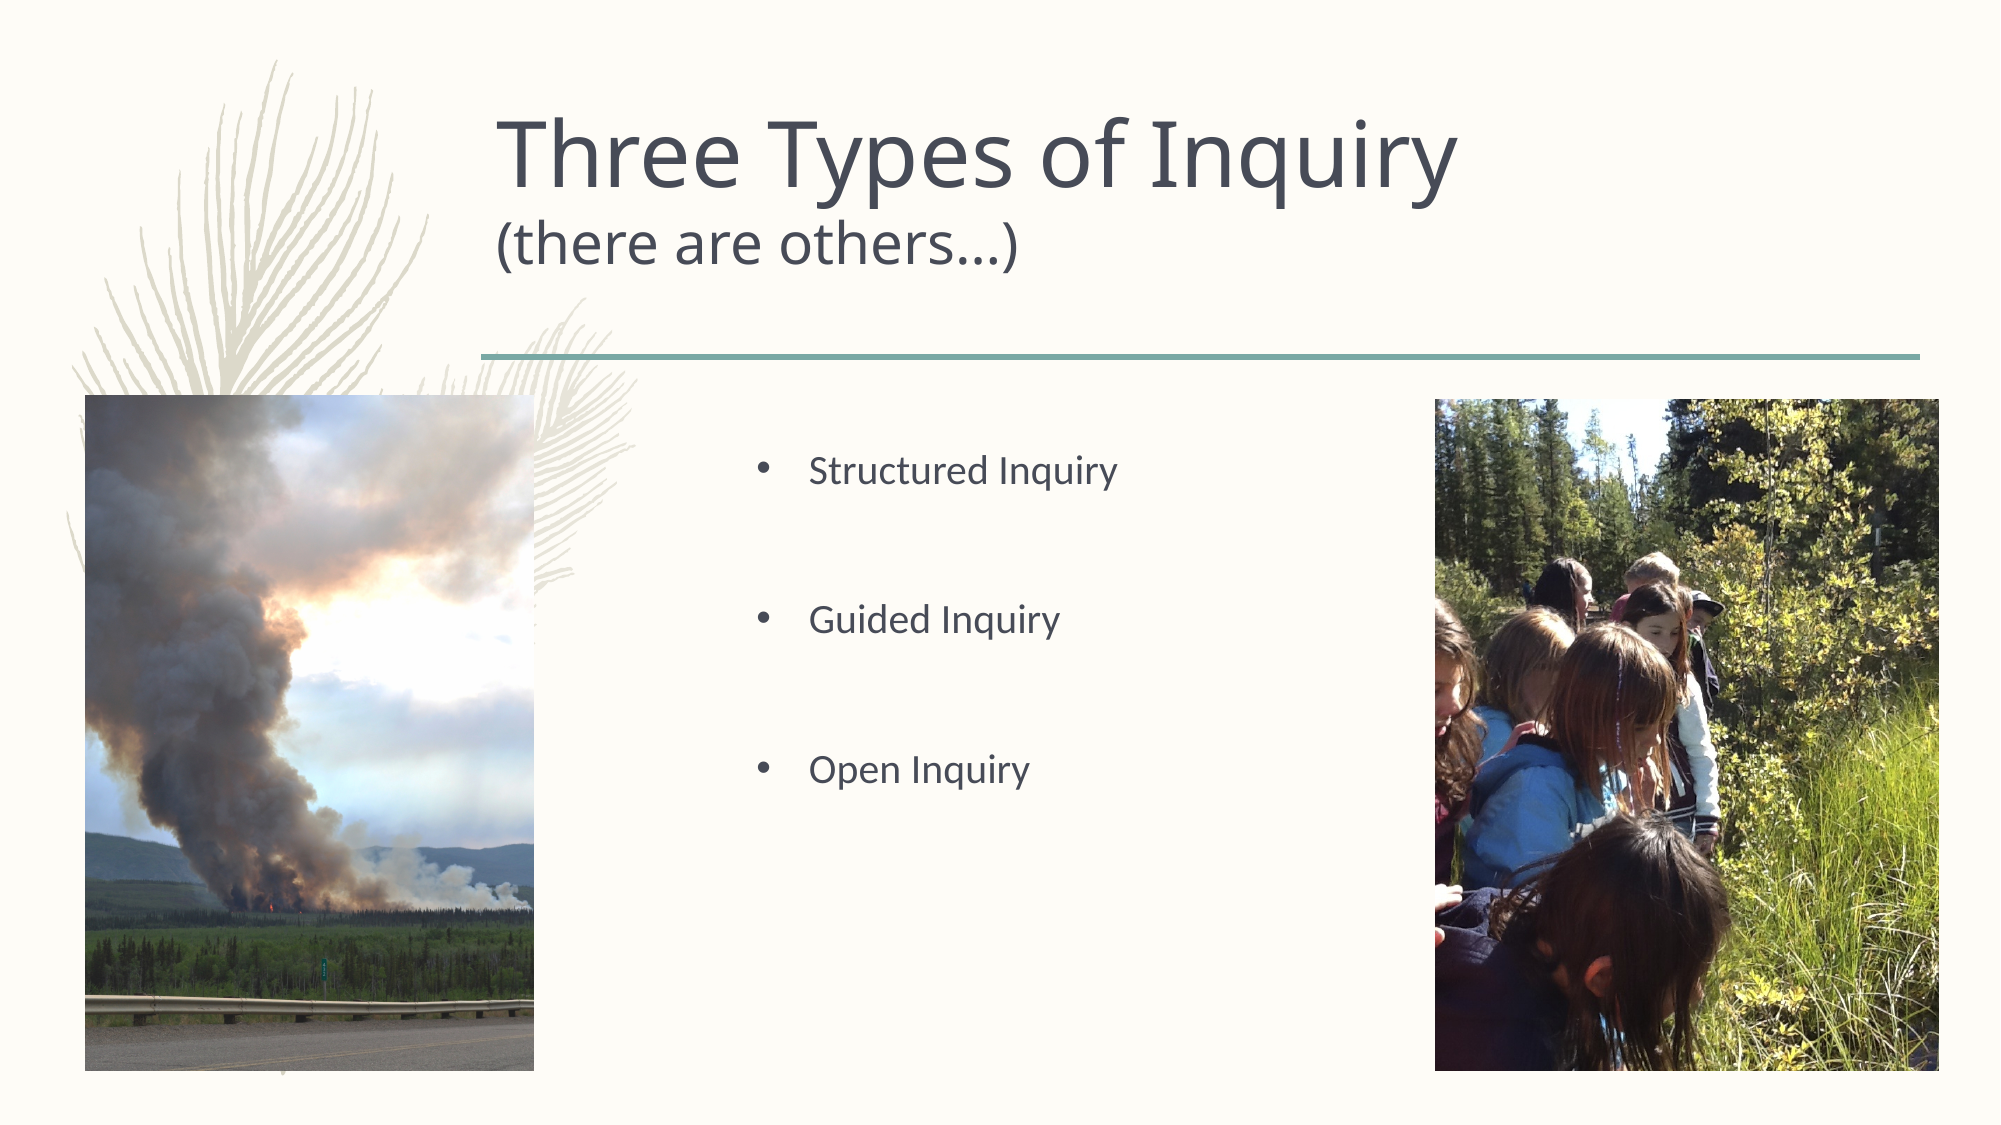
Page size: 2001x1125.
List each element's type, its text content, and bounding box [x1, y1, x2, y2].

picture [85, 395, 534, 1071]
picture [1435, 399, 1939, 1071]
title Three Types of Inquiry (there are others…) [481, 93, 1920, 350]
list Structured Inquiry Guided Inquiry Open Inquiry [741, 429, 1435, 1029]
